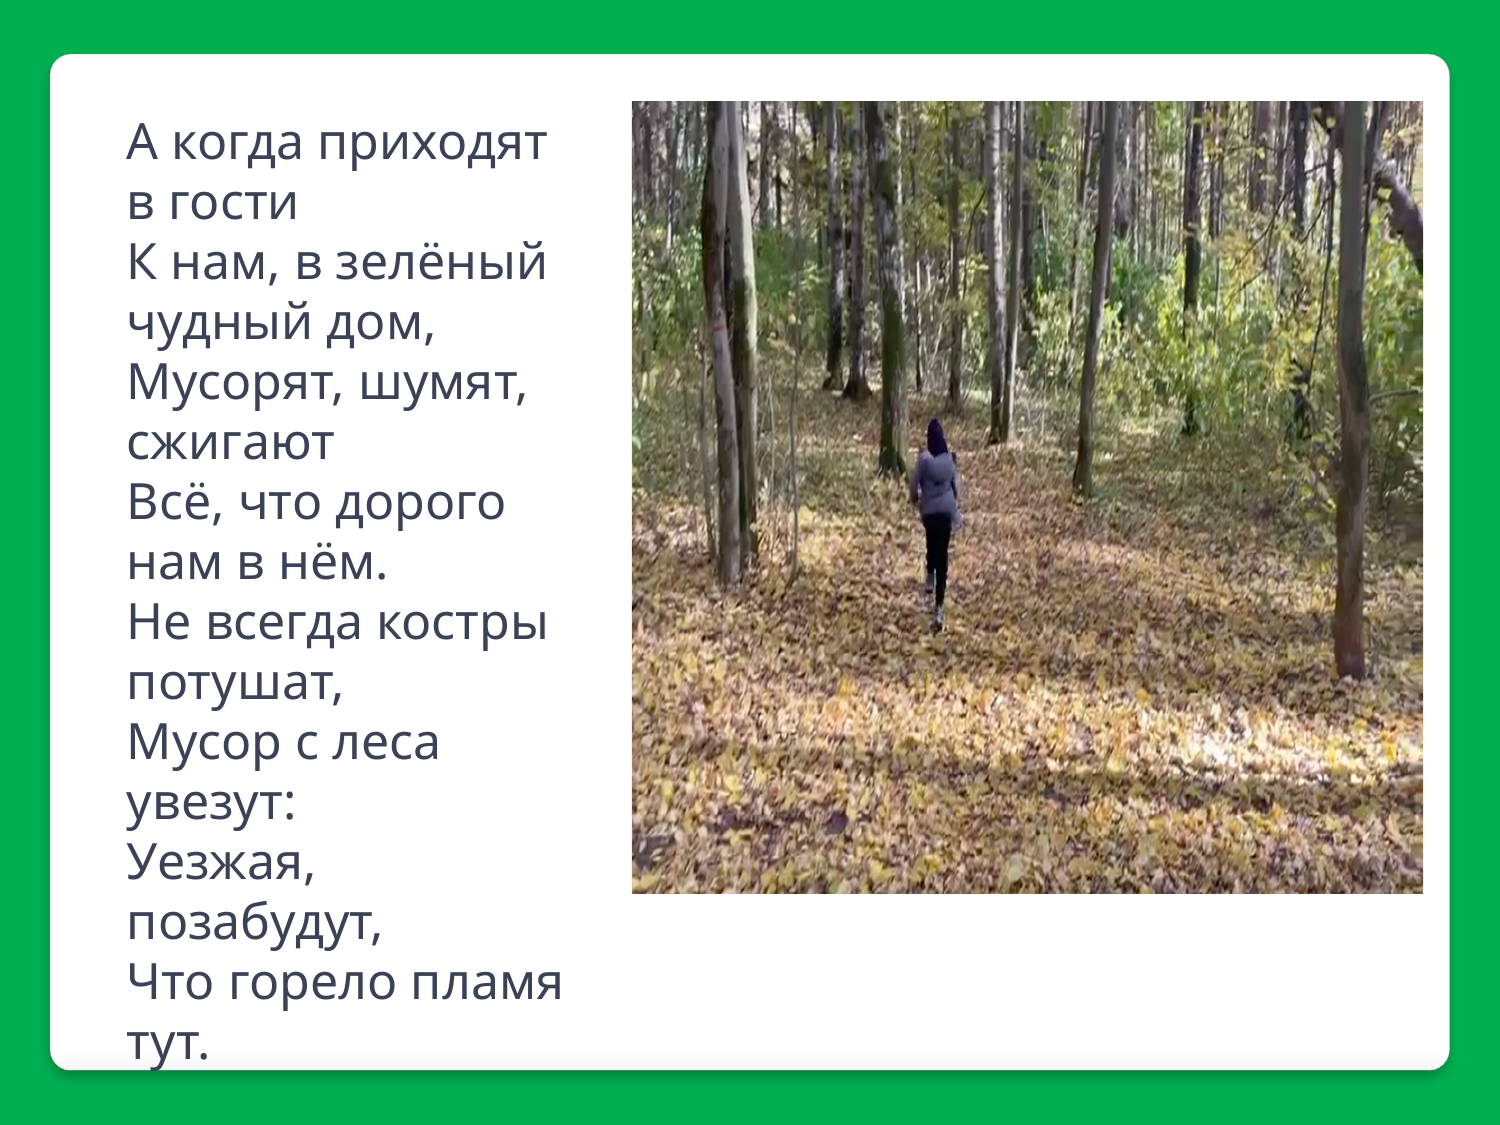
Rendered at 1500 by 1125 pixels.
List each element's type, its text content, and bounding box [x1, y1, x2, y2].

picture [631, 101, 1424, 894]
text_box А когда приходят в гости К нам, в зелёный чудный дом, Мусорят, шумят, сжигают Всё, что дорого нам в нём. Не всегда костры потушат, Мусор с леса увезут: Уезжая, позабудут, Что горело пламя тут. [112, 101, 597, 1077]
